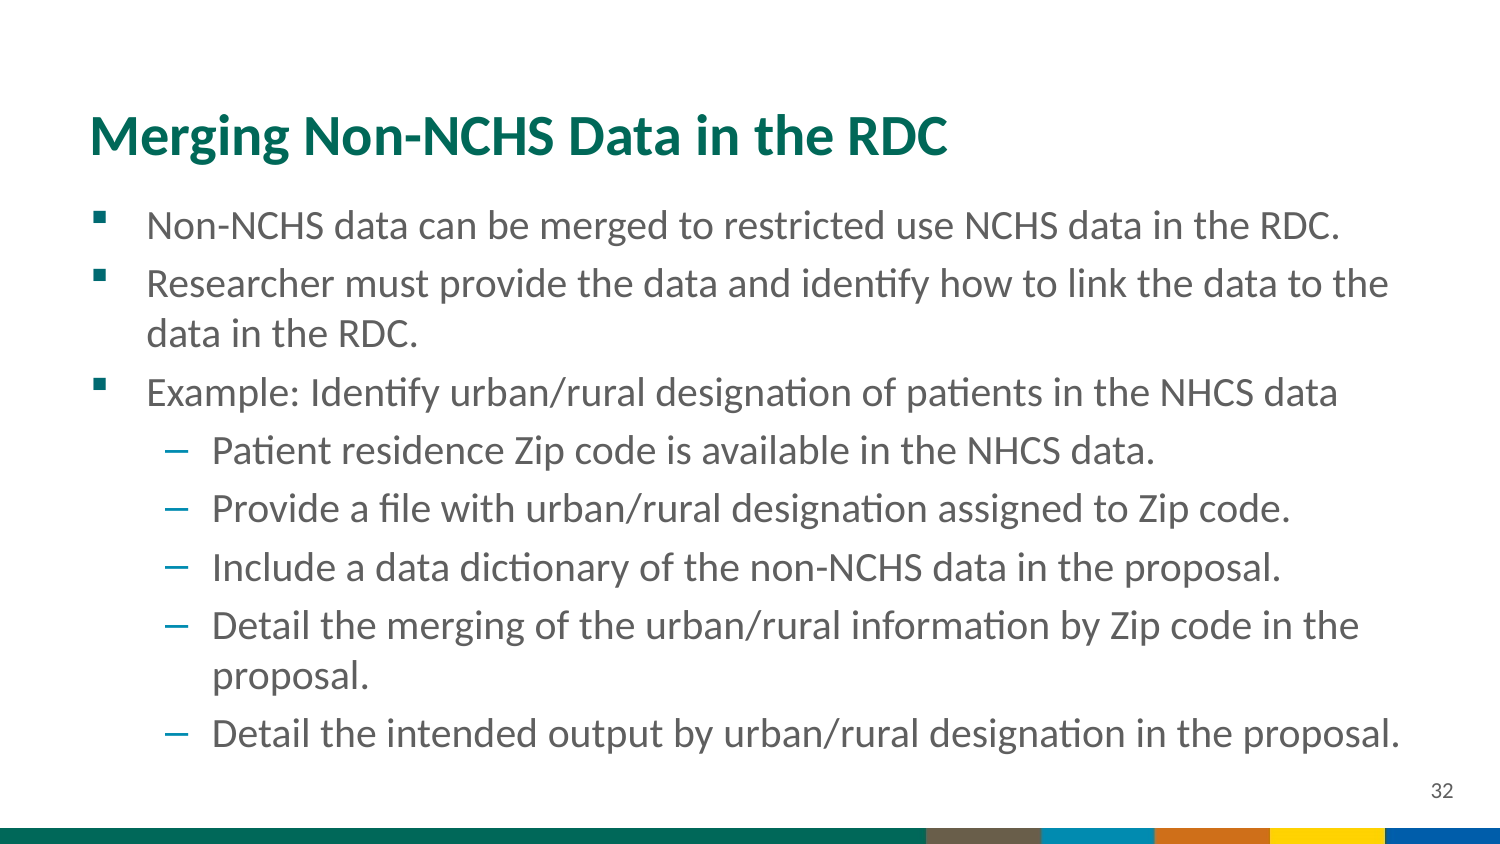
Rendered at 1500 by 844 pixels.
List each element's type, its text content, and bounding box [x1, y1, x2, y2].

picture [1153, 828, 1500, 844]
picture [0, 828, 1042, 844]
title Merging Non-NCHS Data in the RDC [75, 33, 1425, 175]
list Non-NCHS data can be merged to restricted use NCHS data in the RDC. Researcher must provide the data and identify how to link the data to the data in the RDC. Example: Identify urban/rural designation of patients in the NHCS data Patient residence Zip code is available in the NHCS data. Provide a file with urban/rural designation assigned to Zip code. Include a data dictionary of the non-NCHS data in the proposal. Detail the merging of the urban/rural information by Zip code in the proposal. Detail the intended output by urban/rural designation in the proposal. [75, 190, 1425, 739]
